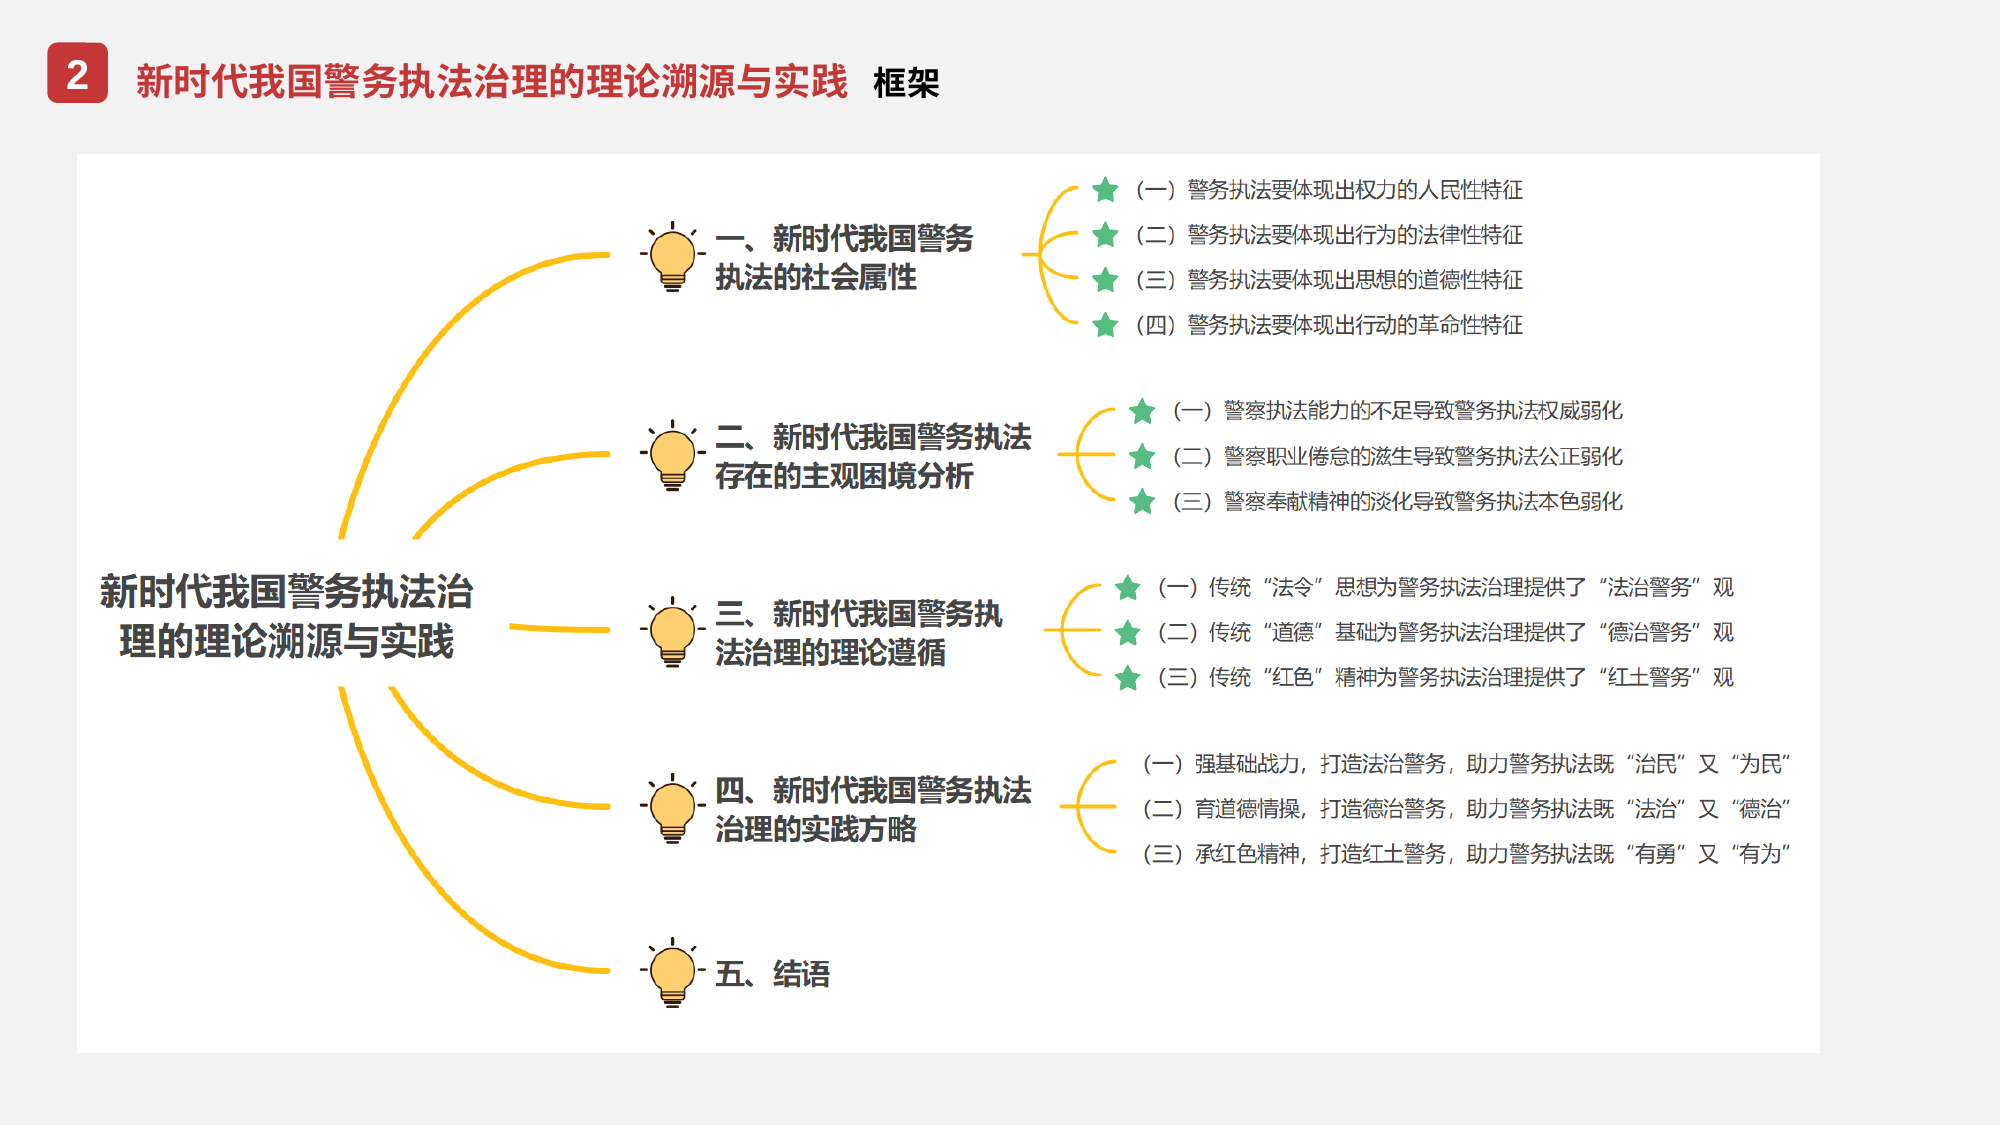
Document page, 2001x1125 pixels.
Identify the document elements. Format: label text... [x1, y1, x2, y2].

picture [76, 154, 1820, 1053]
text_box 2 [46, 41, 109, 104]
text_box 新时代我国警务执法治理的理论溯源与实践 框架 [121, 5, 1218, 111]
